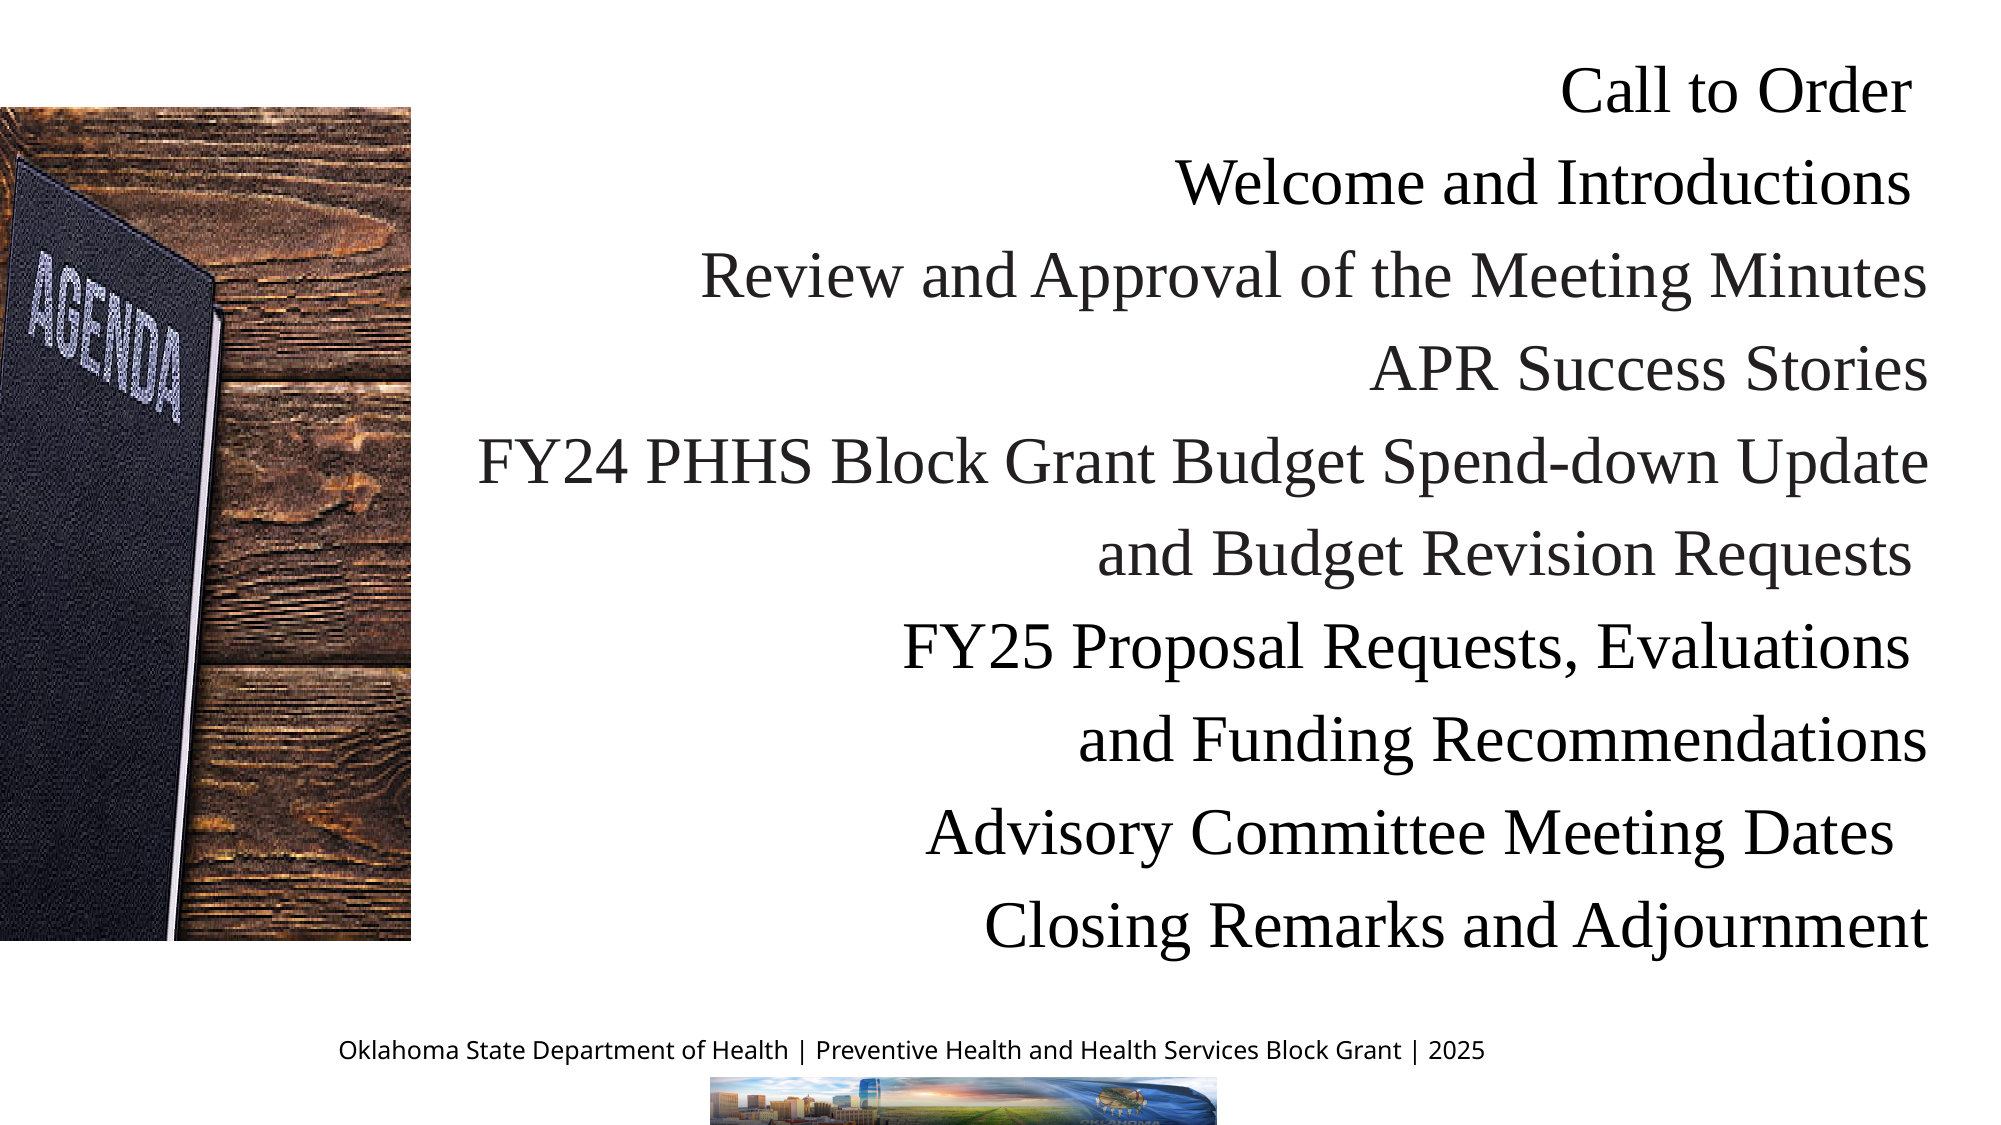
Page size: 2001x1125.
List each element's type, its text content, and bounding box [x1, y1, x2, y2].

picture [0, 106, 412, 942]
text_box Oklahoma State Department of Health | Preventive Health and Health Services Block Grant | 2025 [323, 1027, 1680, 1101]
subtitle Call to Order Welcome and Introductions Review and Approval of the Meeting Minutes APR Success Stories FY24 PHHS Block Grant Budget Spend-down Update and Budget Revision Requests FY25 Proposal Requests, Evaluations and Funding Recommendations Advisory Committee Meeting Dates Closing Remarks and Adjournment [410, 47, 1946, 1041]
picture [709, 1077, 1217, 1125]
